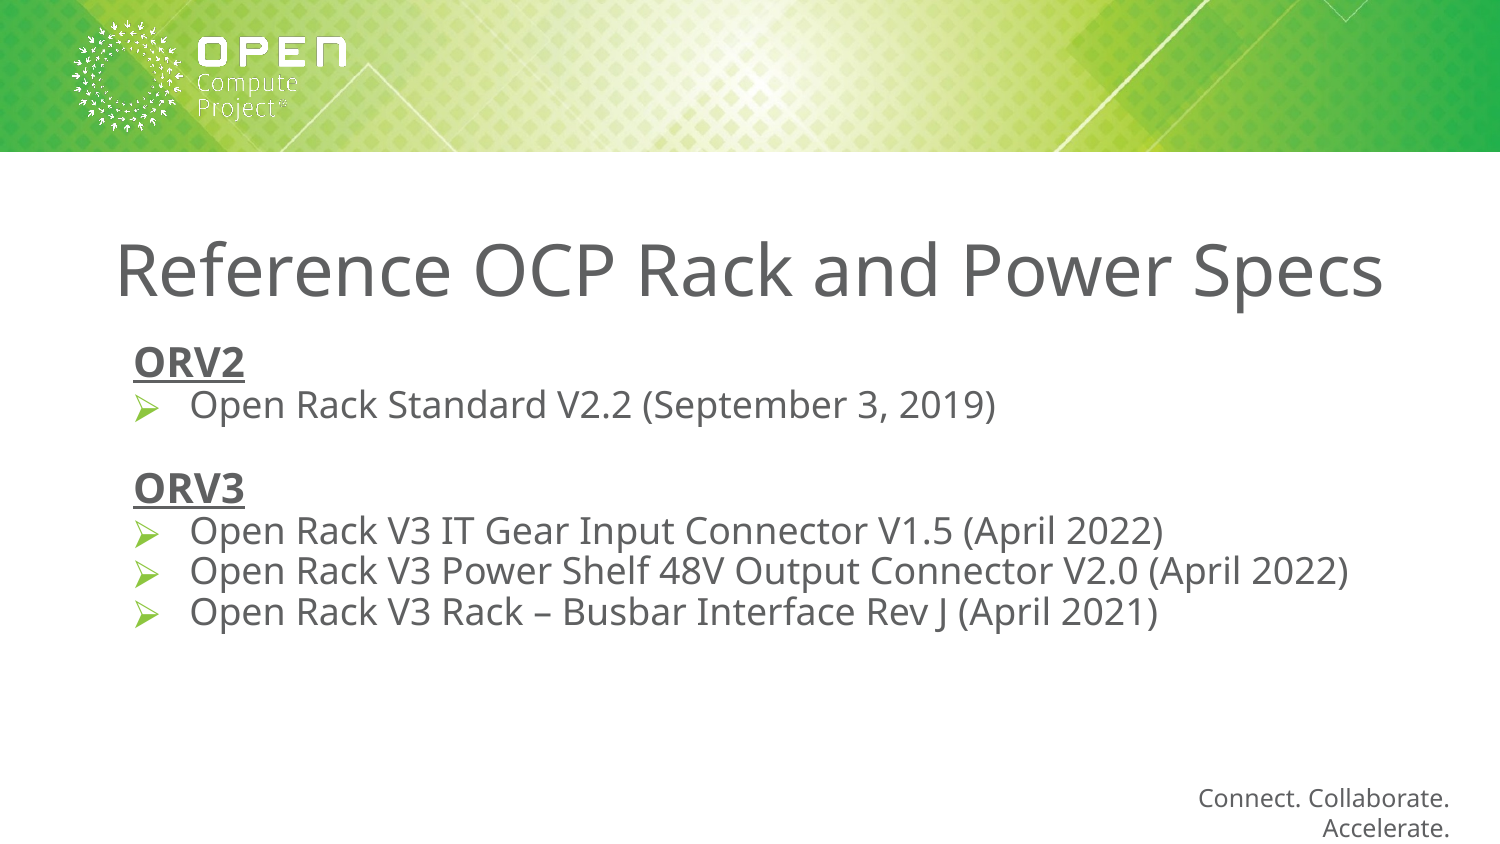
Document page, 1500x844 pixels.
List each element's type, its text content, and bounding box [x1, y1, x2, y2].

title Reference OCP Rack and Power Specs [103, 191, 1397, 335]
list ORV2 Open Rack Standard V2.2 (September 3, 2019) ORV3 Open Rack V3 IT Gear Input Connector V1.5 (April 2022) Open Rack V3 Power Shelf 48V Output Connector V2.0 (April 2022) Open Rack V3 Rack – Busbar Interface Rev J (April 2021) [103, 335, 1467, 783]
picture [0, 0, 1500, 152]
